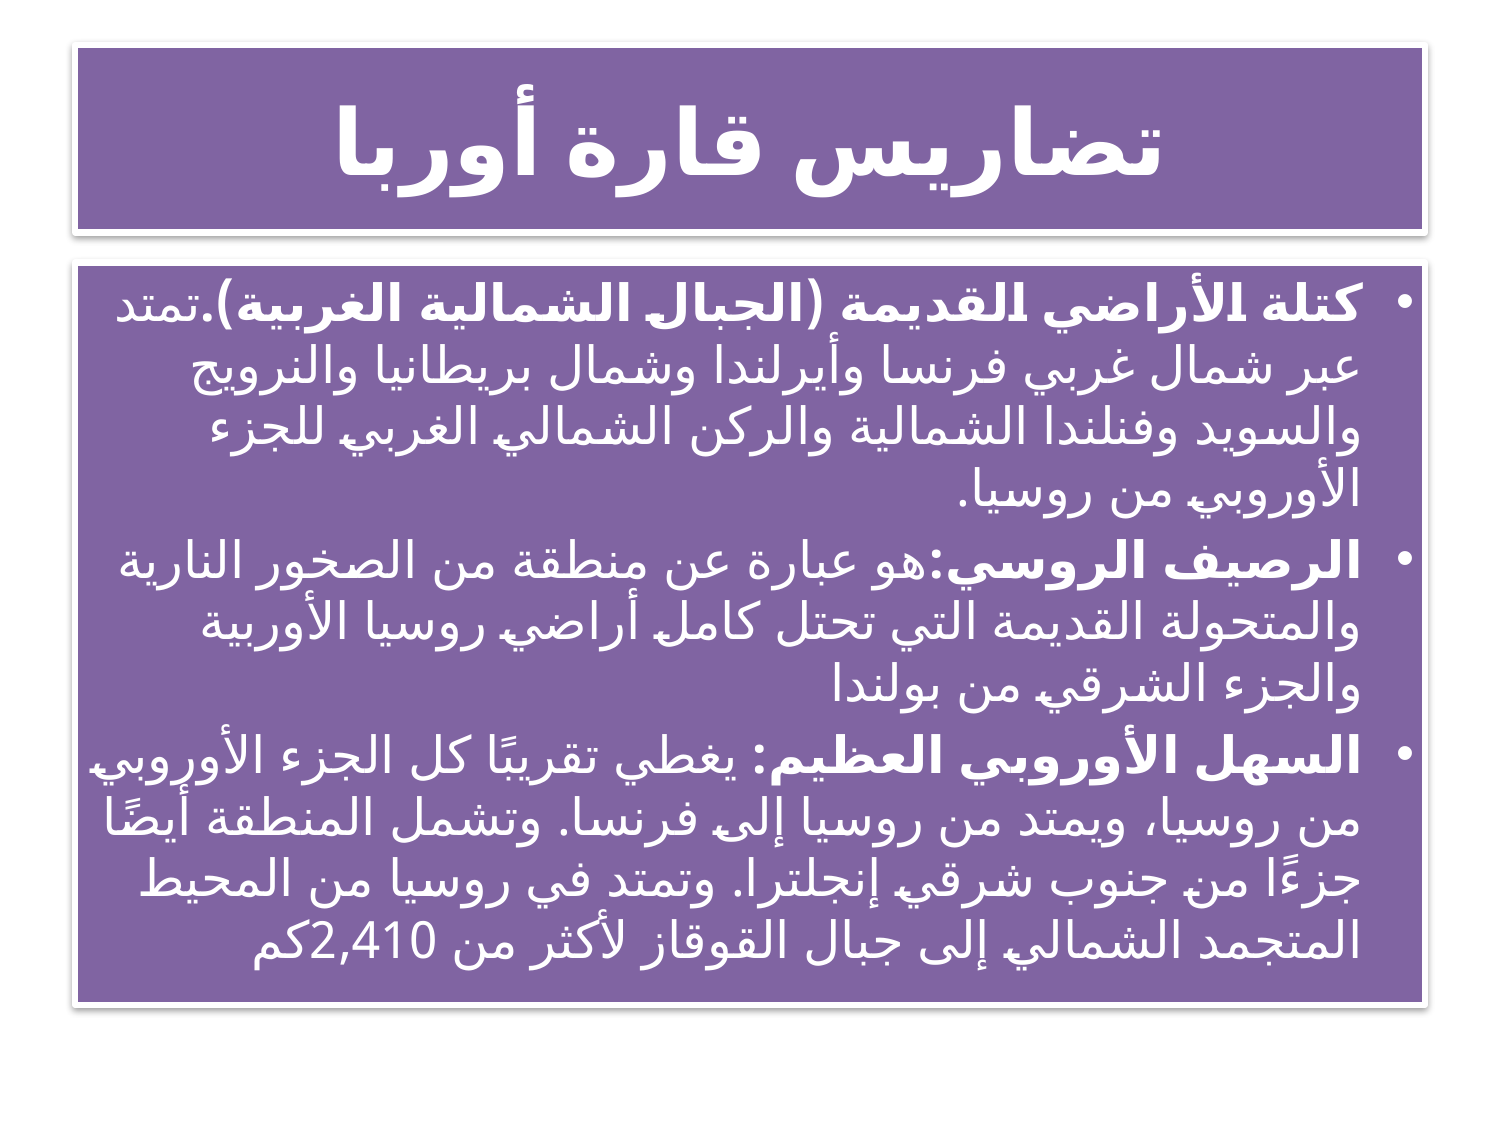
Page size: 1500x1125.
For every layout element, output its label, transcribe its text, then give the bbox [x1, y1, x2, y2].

title تضاريس قارة أوربا [72, 42, 1428, 236]
list كتلة الأراضي القديمة (الجبال الشمالية الغربية).تمتد عبر شمال غربي فرنسا وأيرلندا وشمال بريطانيا والنرويج والسويد وفنلندا الشمالية والركن الشمالي الغربي للجزء الأوروبي من روسيا. الرصيف الروسي:هو عبارة عن منطقة من الصخور النارية والمتحولة القديمة التي تحتل كامل أراضي روسيا الأوربية والجزء الشرقي من بولندا السهل الأوروبي العظيم: يغطي تقريبًا كل الجزء الأوروبي من روسيا، ويمتد من روسيا إلى فرنسا. وتشمل المنطقة أيضًا جزءًا من جنوب شرقي إنجلترا. وتمتد في روسيا من المحيط المتجمد الشمالي إلى جبال القوقاز لأكثر من 2,410كم [72, 259, 1428, 1008]
